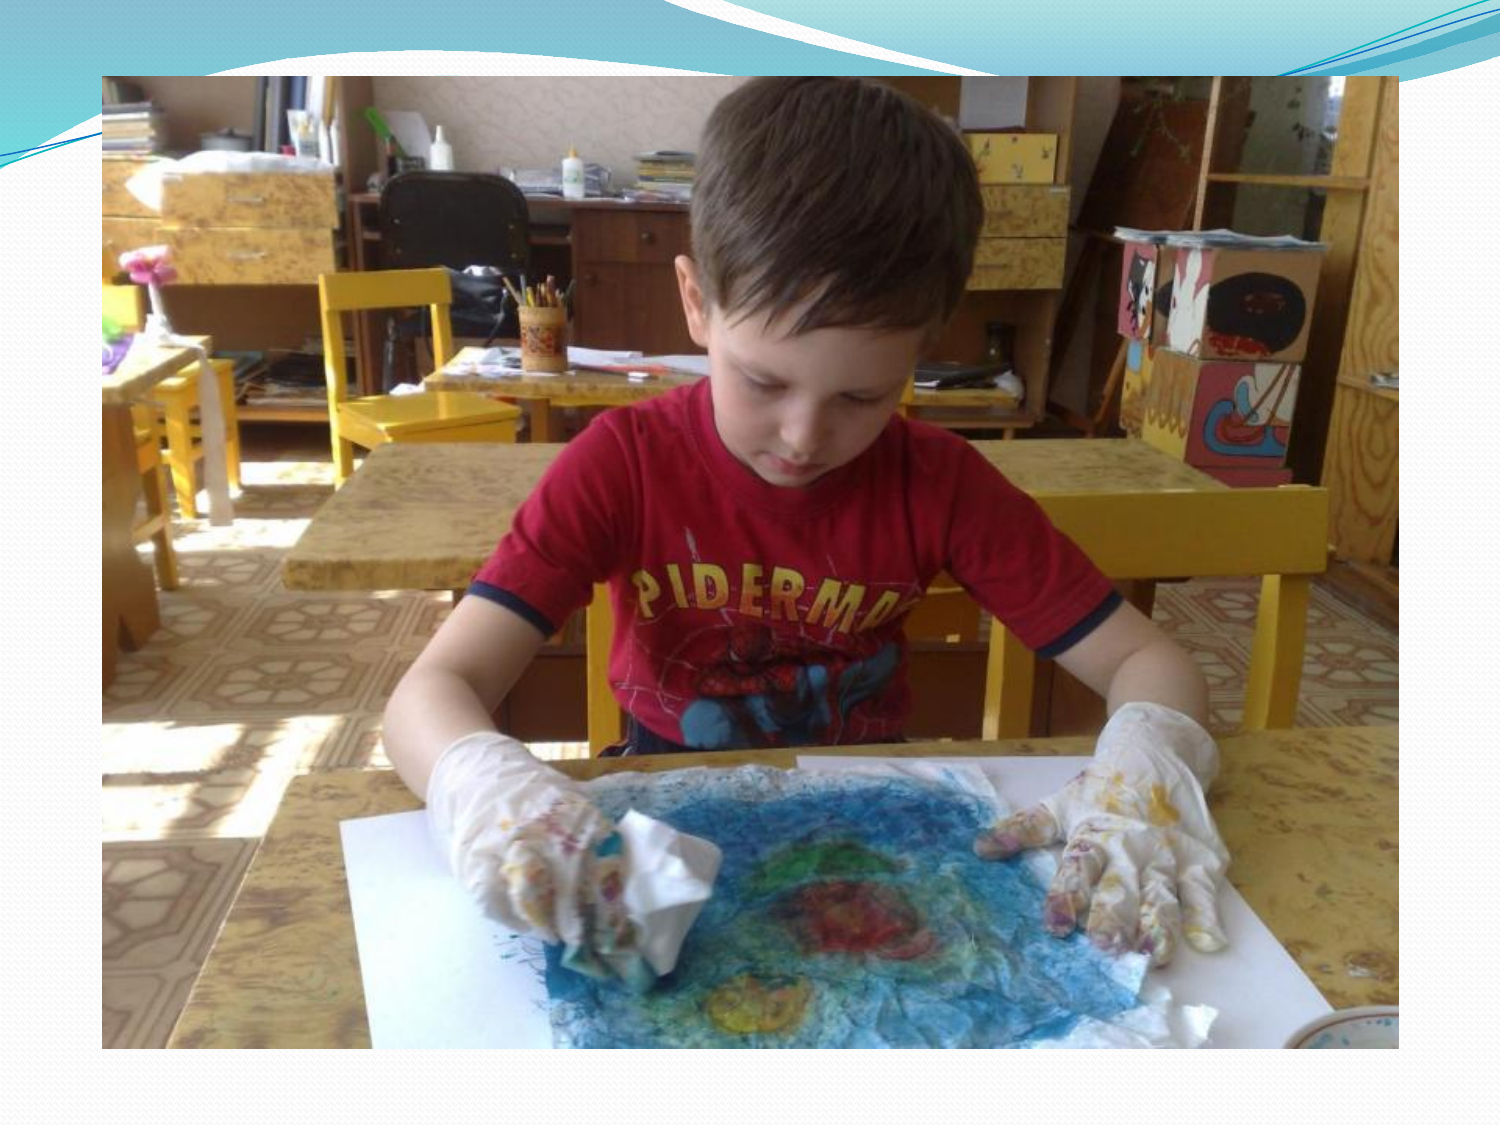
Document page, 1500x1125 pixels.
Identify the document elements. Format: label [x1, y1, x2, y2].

picture [101, 76, 1399, 1049]
